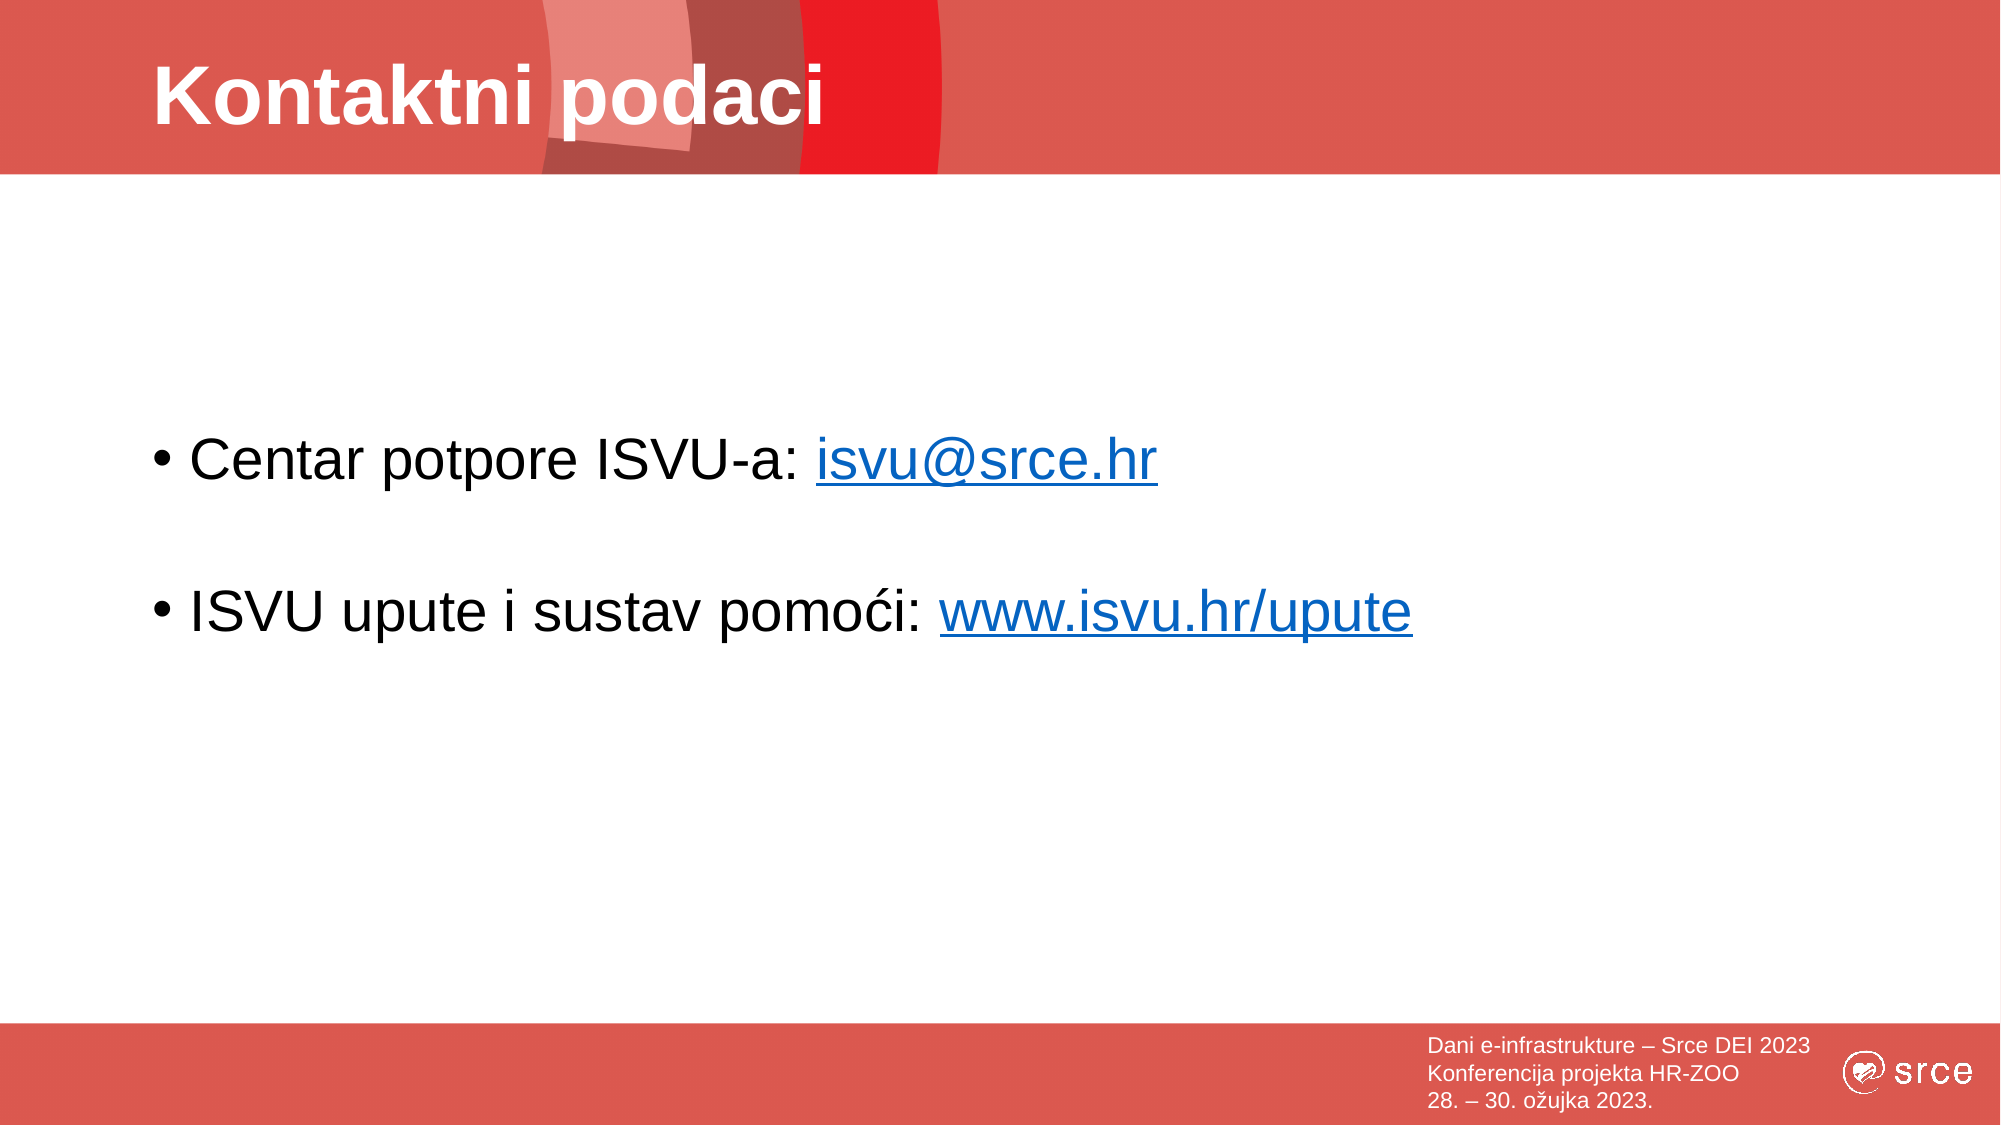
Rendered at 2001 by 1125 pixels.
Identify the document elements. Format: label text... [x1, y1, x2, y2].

list Centar potpore ISVU-a: isvu@srce.hr ISVU upute i sustav pomoći: www.isvu.hr/upute [137, 188, 1863, 1024]
title Kontaktni podaci [137, 25, 1863, 170]
picture [0, 0, 2001, 1125]
